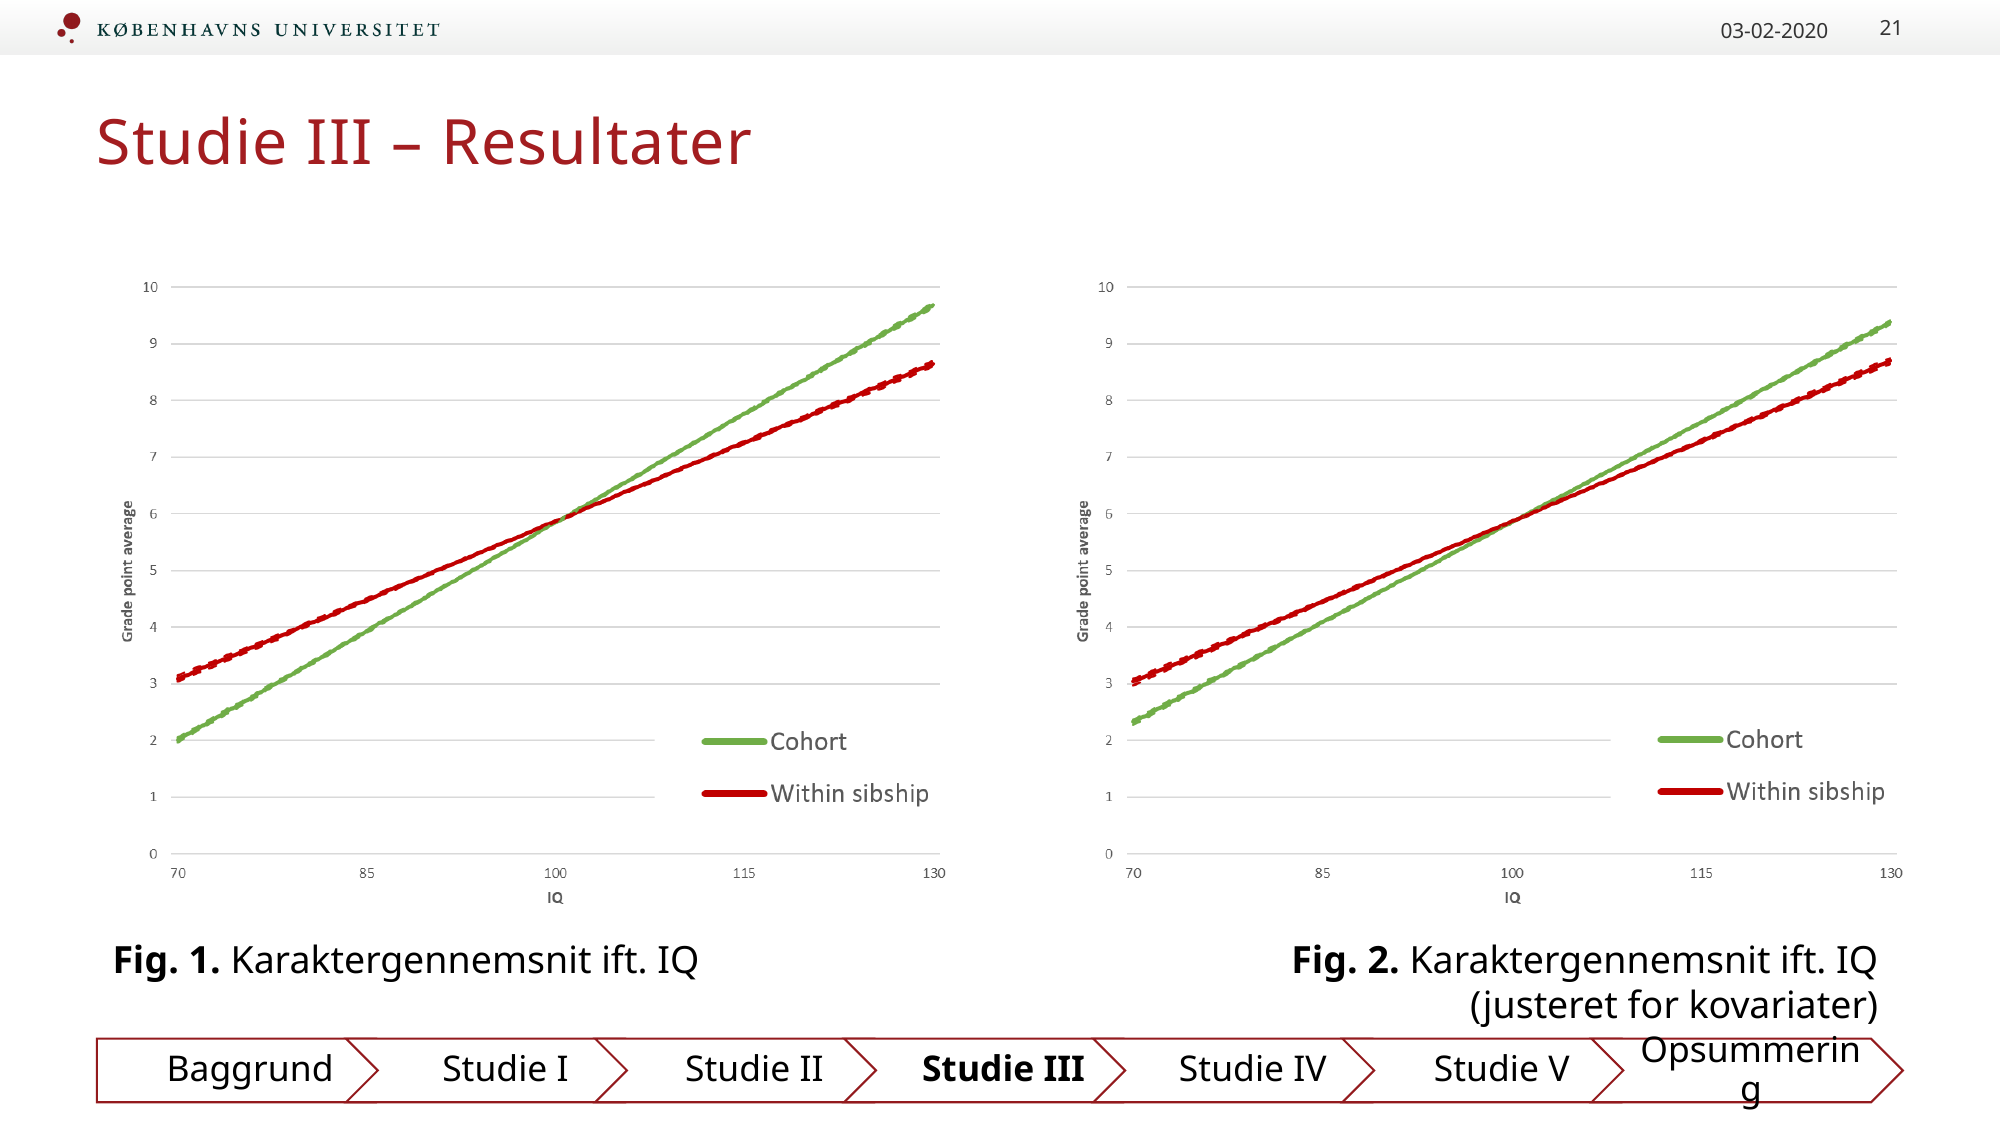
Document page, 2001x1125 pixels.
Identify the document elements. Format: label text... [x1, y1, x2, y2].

text_box Fig. 2. Karaktergennemsnit ift. IQ (justeret for kovariater) [1148, 929, 1904, 1034]
text_box Fig. 1. Karaktergennemsnit ift. IQ [97, 929, 850, 989]
picture [1050, 268, 1906, 928]
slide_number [1270, 14, 1829, 43]
picture [91, 15, 476, 42]
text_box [96, 1038, 1904, 1103]
picture [95, 268, 949, 928]
title Studie III – Resultater [96, 101, 1904, 244]
slide_number 21 [1840, 14, 1904, 43]
